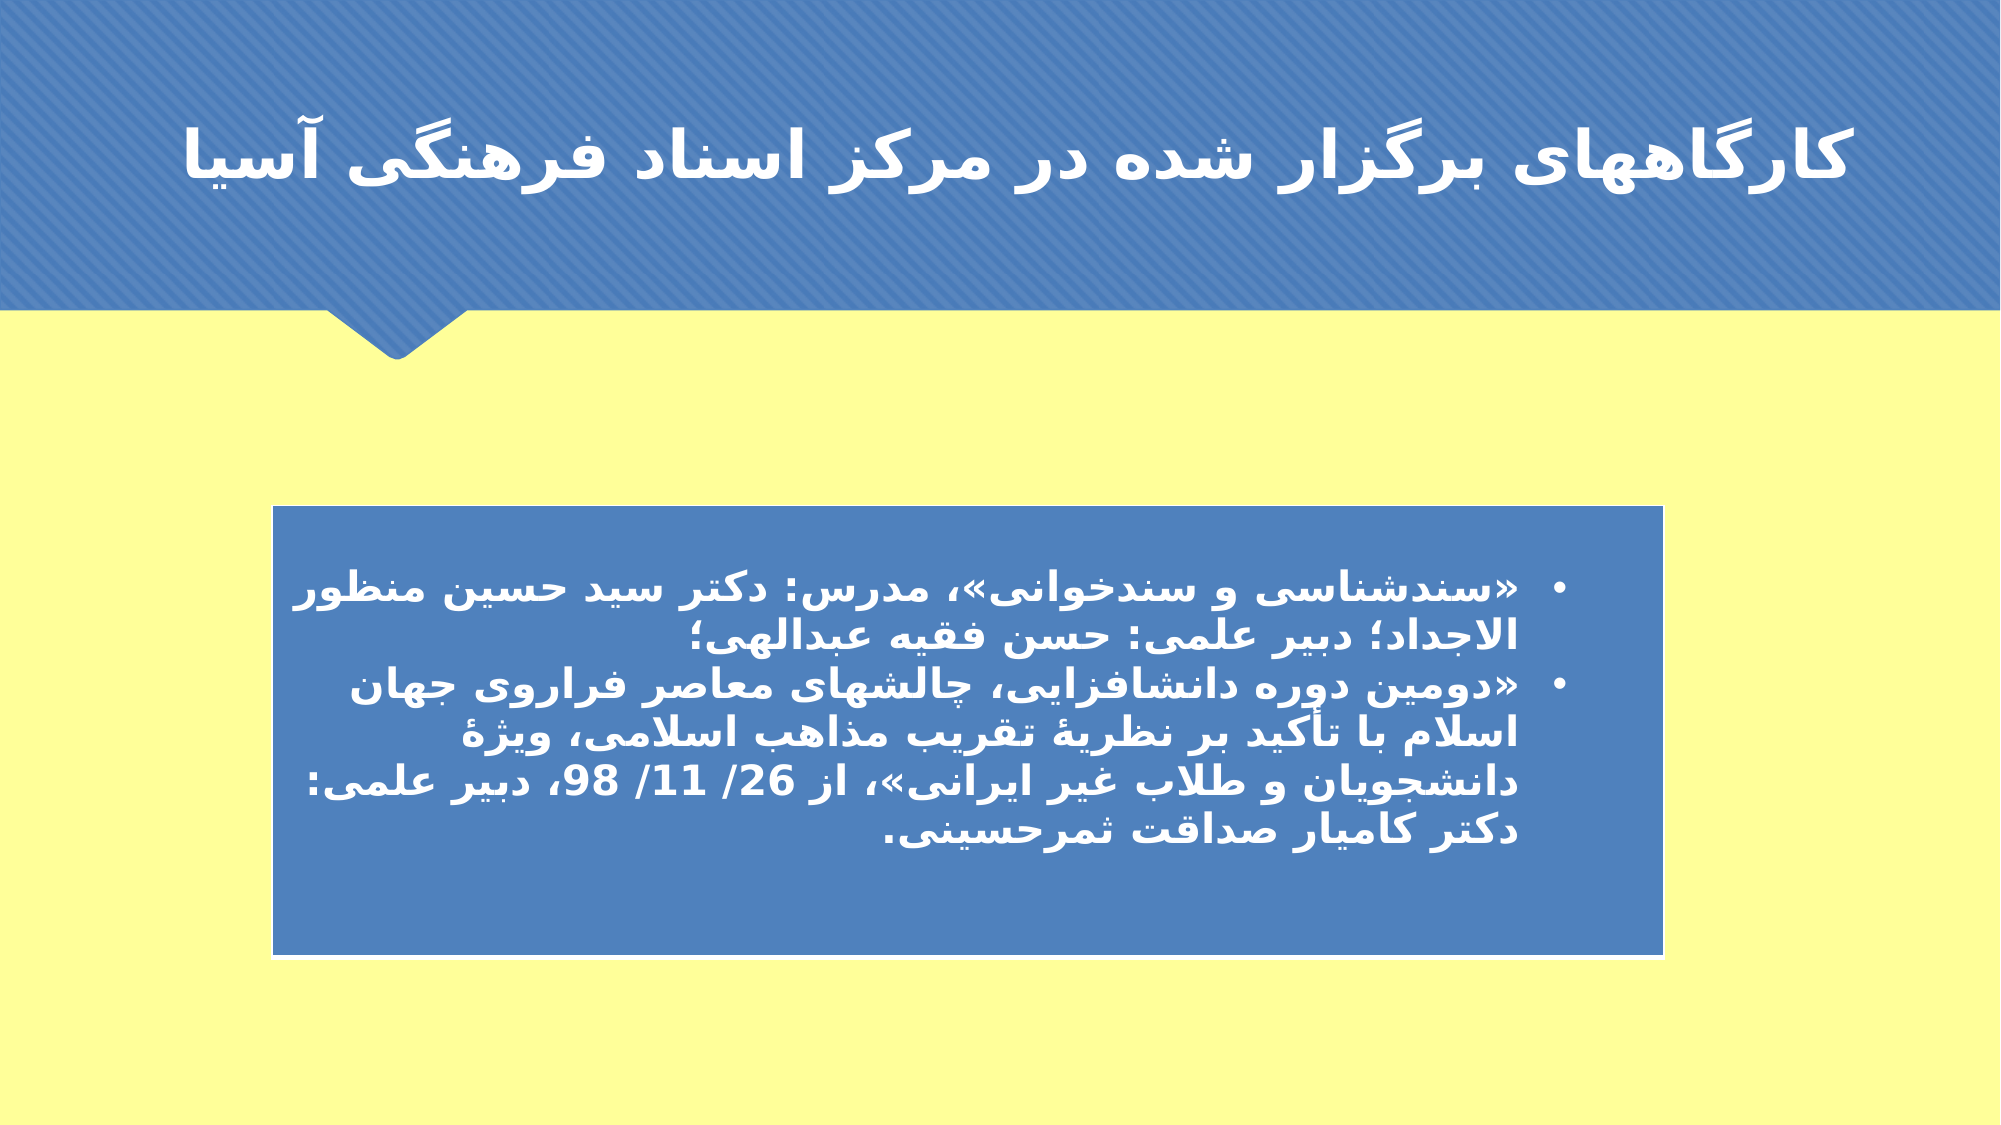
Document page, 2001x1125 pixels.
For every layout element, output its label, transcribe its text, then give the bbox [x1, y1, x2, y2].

text_box کارگاه‏های برگزار شده در مرکز اسناد فرهنگی آسیا [108, 92, 1883, 199]
table_header «سندشناسی و سندخوانی»، مدرس: دکتر سید حسین منظور الاجداد؛ دبیر علمی: حسن فقیه عبدالهی؛ «دومین دوره دانش‏افزایی، چالش‏های معاصر فراروی جهان اسلام با تأکید بر نظریۀ تقریب مذاهب اسلامی، ویژۀ دانشجویان و طلاب غیر ایرانی»، از 26/ 11/ 98، دبیر علمی: دکتر کامیار صداقت ثمرحسینی. [273, 506, 1663, 955]
